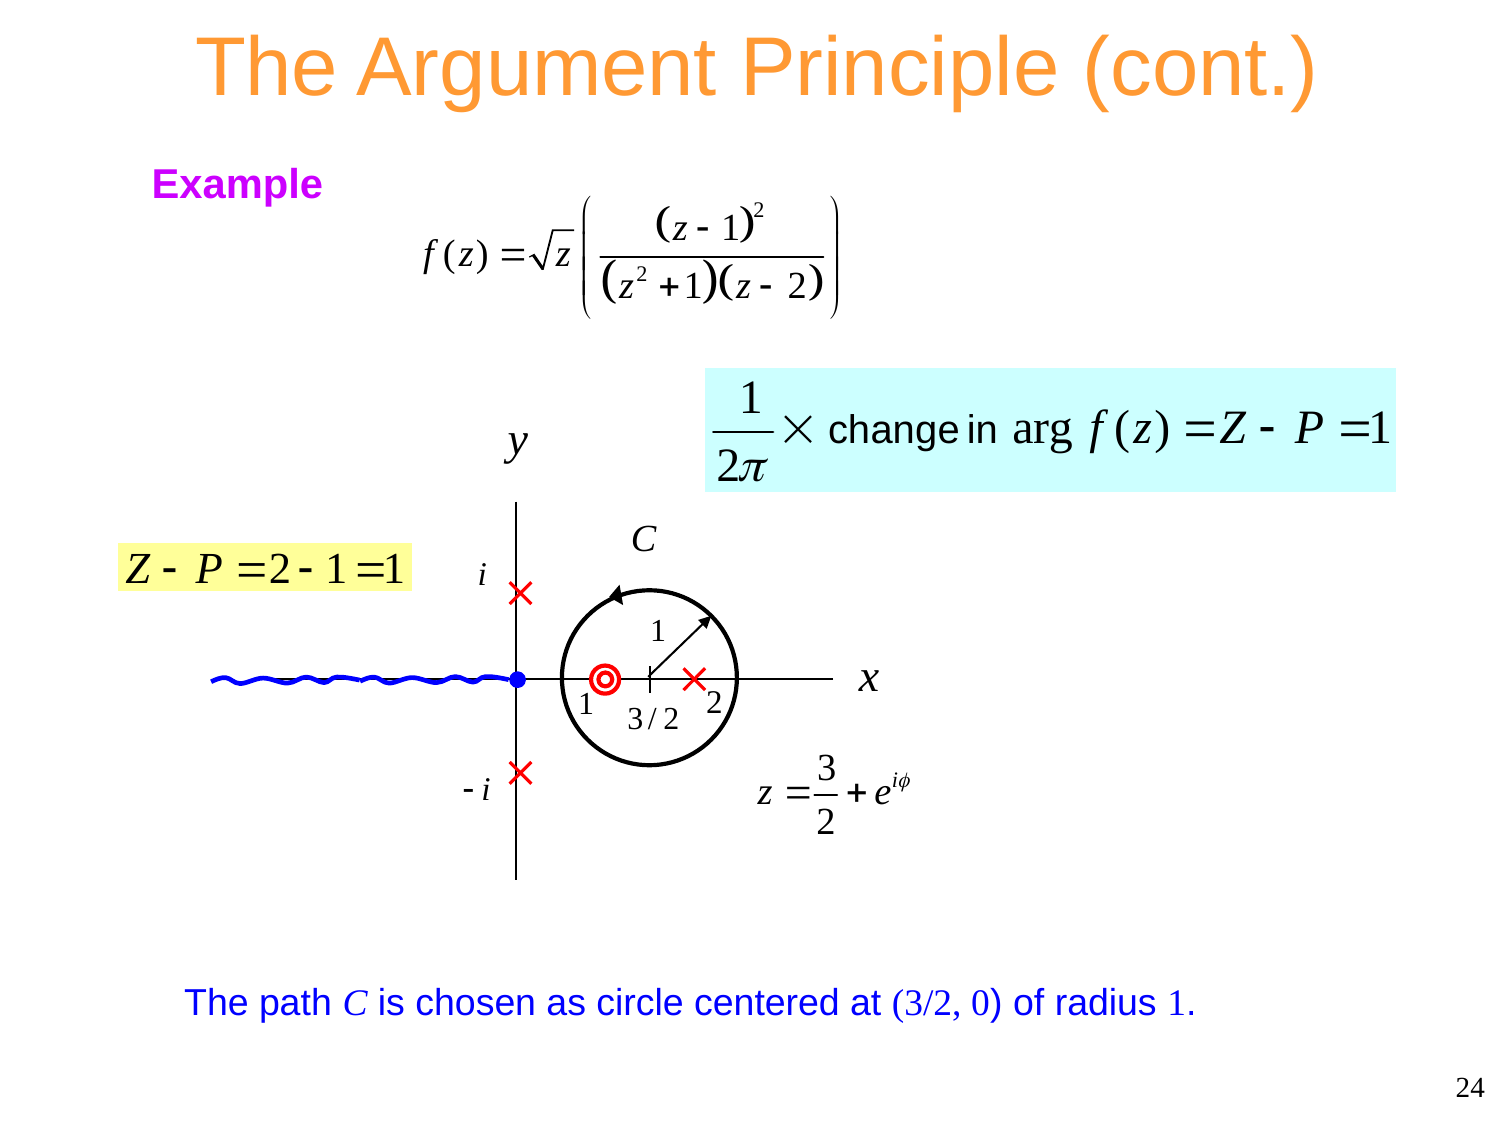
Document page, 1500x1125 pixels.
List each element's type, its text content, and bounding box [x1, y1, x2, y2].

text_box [409, 186, 849, 328]
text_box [117, 542, 205, 592]
title The Argument Principle (cont.) [153, 0, 1361, 126]
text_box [893, 743, 917, 844]
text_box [704, 367, 1397, 493]
slide_number 24 [1149, 1060, 1500, 1125]
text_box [210, 423, 888, 880]
text_box Example [136, 149, 339, 215]
text_box The path C is chosen as circle centered at (3/2, 0) of radius 1. [169, 970, 1212, 1031]
